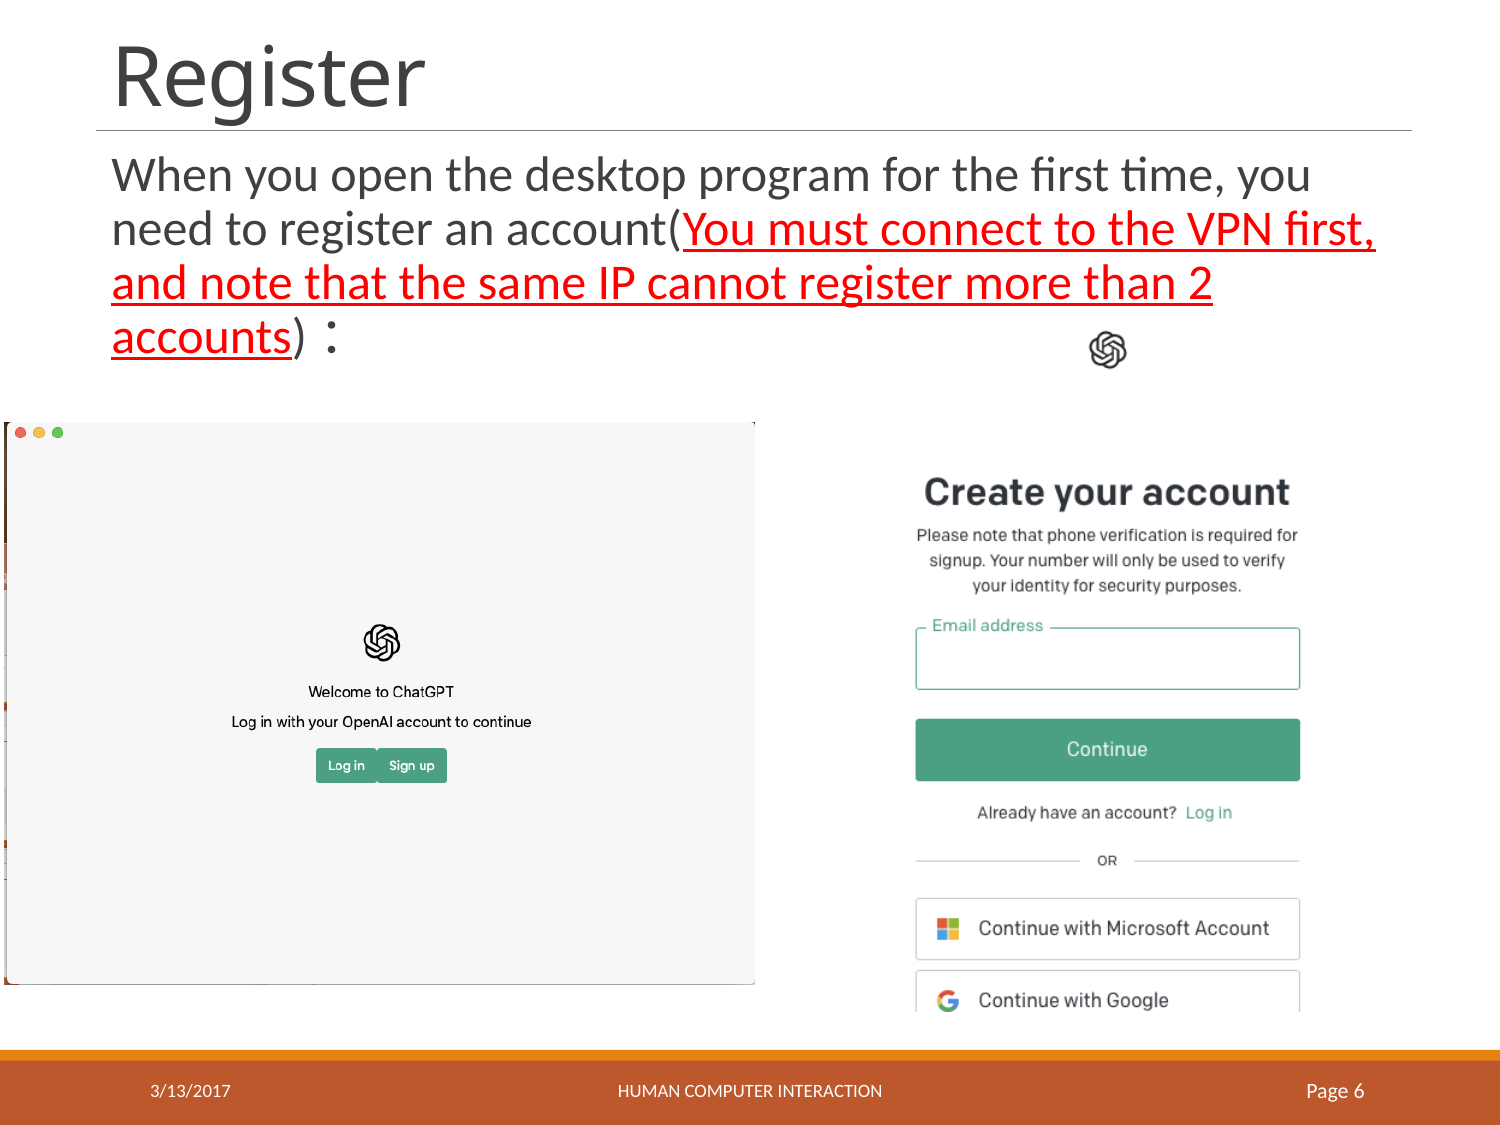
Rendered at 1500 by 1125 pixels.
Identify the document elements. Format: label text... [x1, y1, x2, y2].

picture [3, 421, 755, 985]
slide_number Page 6 [1218, 1059, 1380, 1120]
list When you open the desktop program for the first time, you need to register an account(You must connect to the VPN first, and note that the same IP cannot register more than 2 accounts)： [96, 140, 1413, 1034]
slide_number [135, 1059, 440, 1120]
footer HUMAN COMPUTER INTERACTION [453, 1059, 1047, 1120]
picture [857, 307, 1353, 1012]
title Register [96, 19, 1413, 131]
